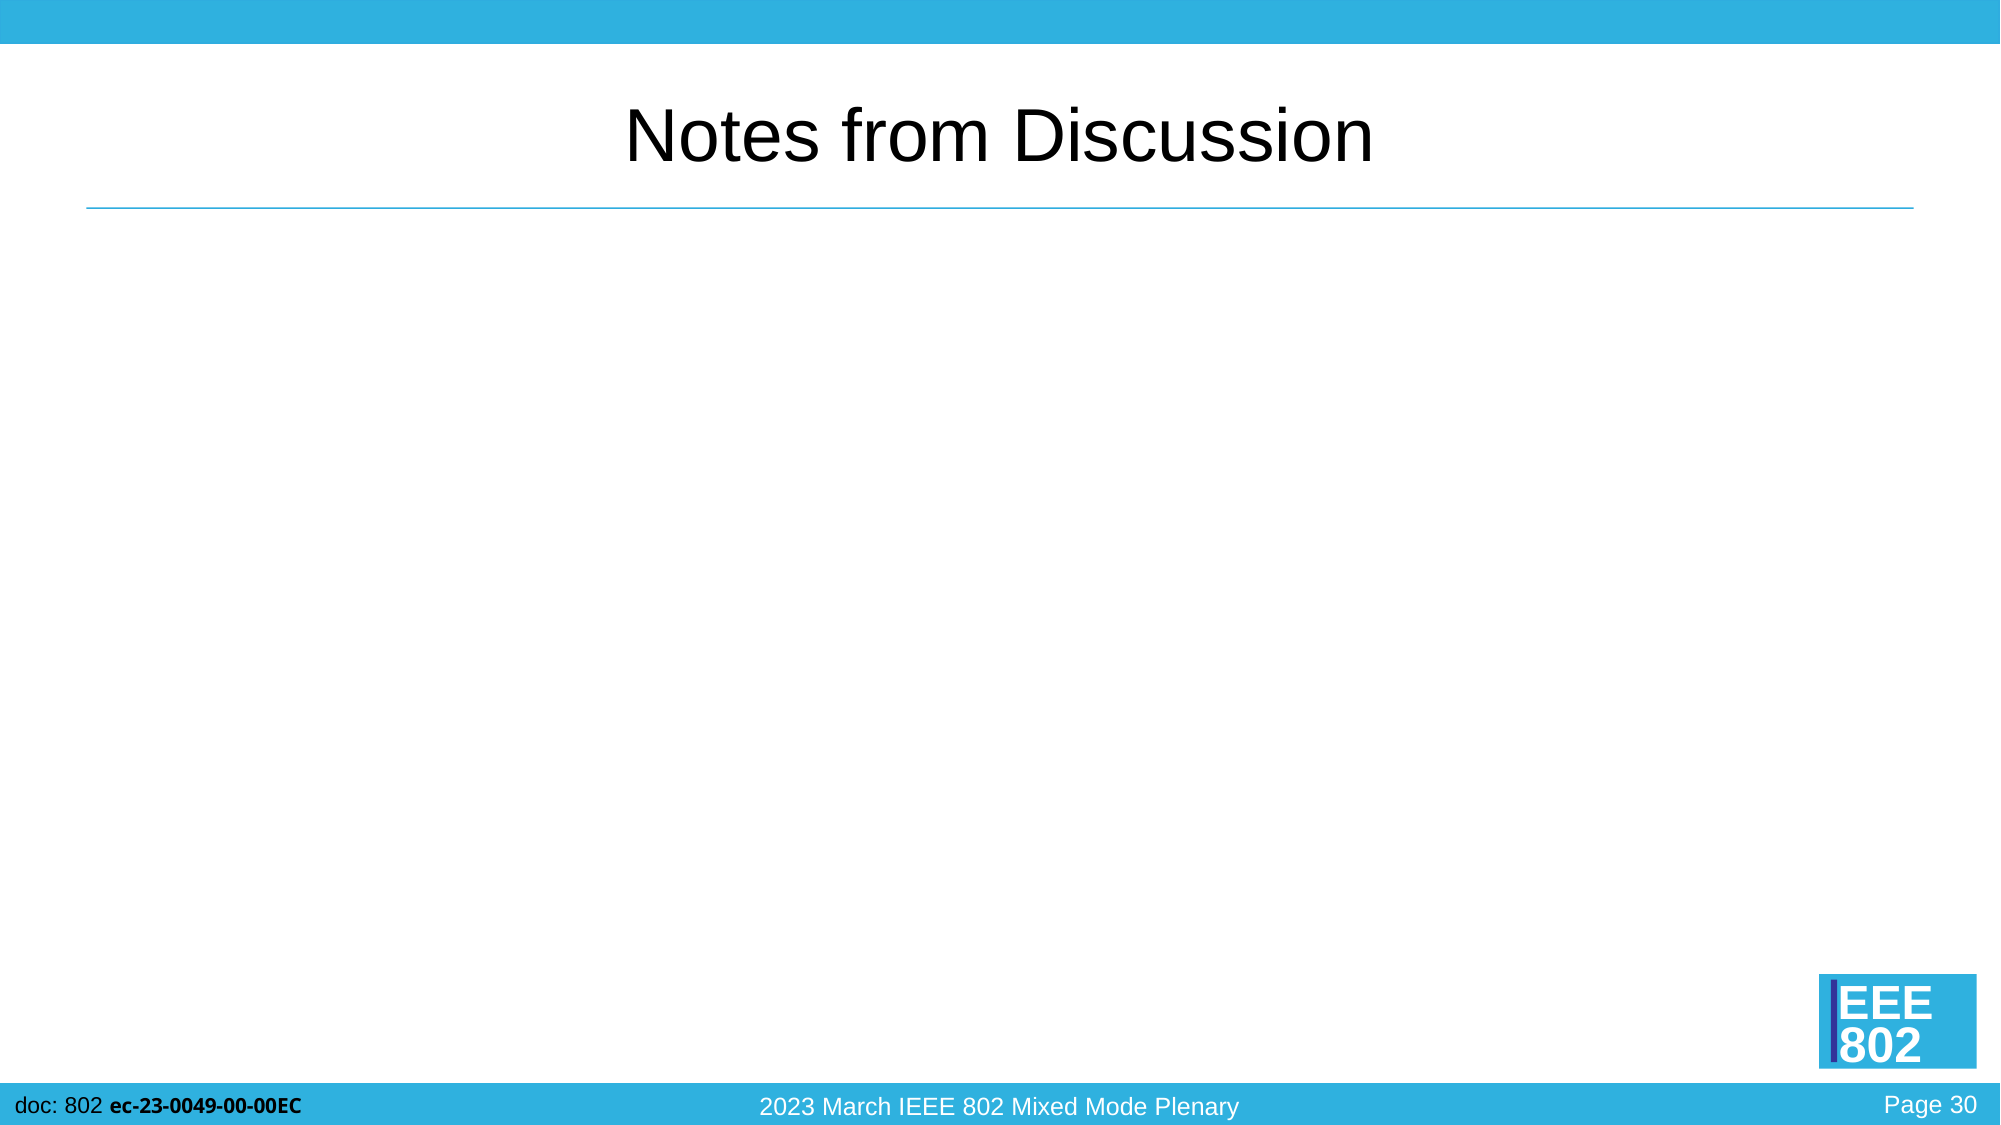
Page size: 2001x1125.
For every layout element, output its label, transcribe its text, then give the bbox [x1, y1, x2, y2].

title Notes from Discussion [99, 66, 1900, 197]
